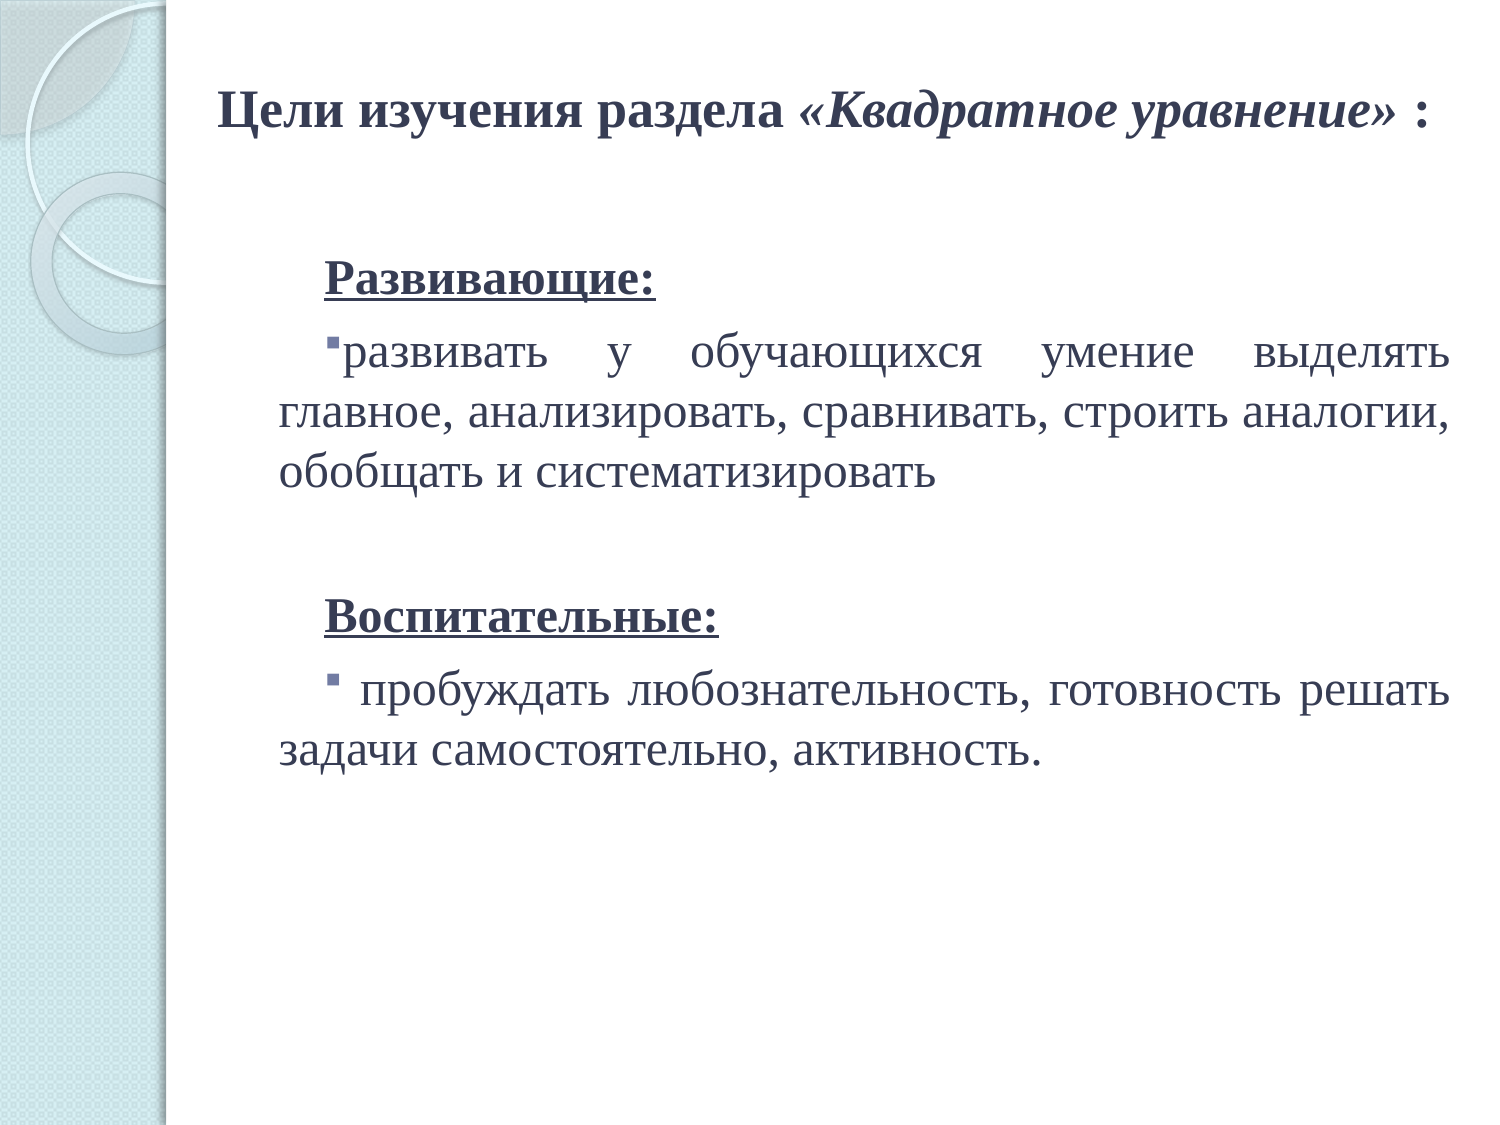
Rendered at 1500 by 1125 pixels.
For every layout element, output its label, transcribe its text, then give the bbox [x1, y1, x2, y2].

title Цели изучения раздела «Квадратное уравнение» : [183, 45, 1466, 233]
list Развивающие: развивать у обучающихся умение выделять главное, анализировать, сравнивать, строить аналогии, обобщать и систематизировать Воспитательные: пробуждать любознательность, готовность решать задачи самостоятельно, активность. [235, 237, 1466, 1025]
